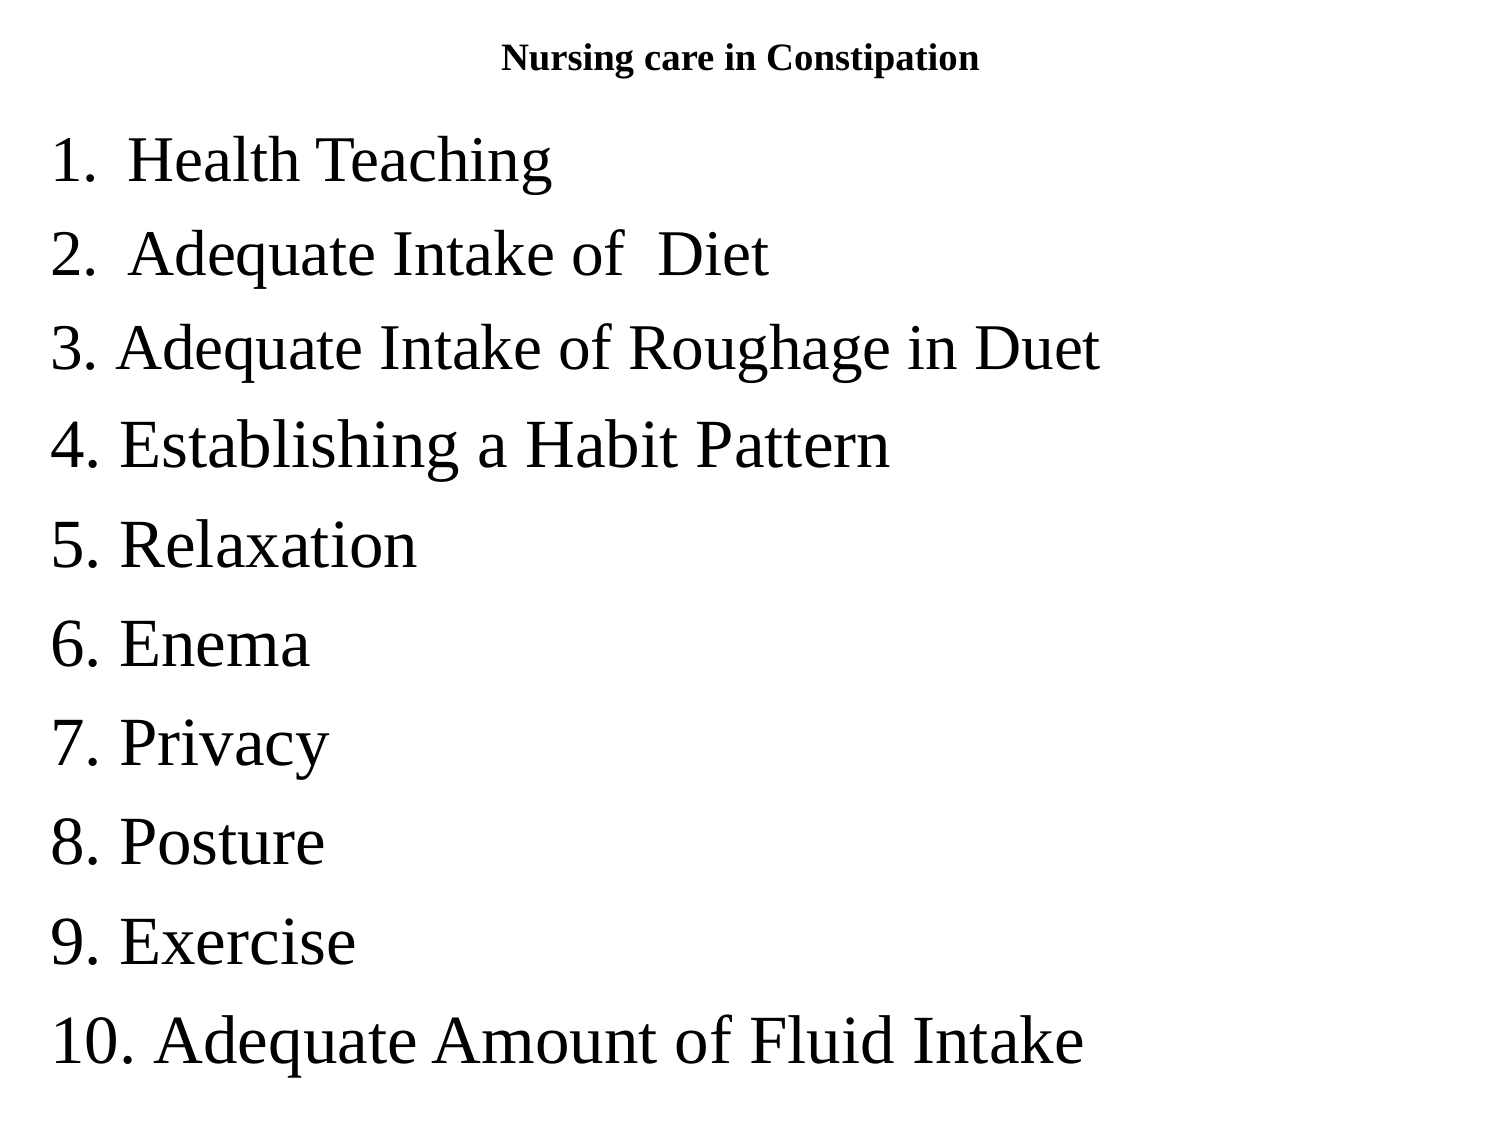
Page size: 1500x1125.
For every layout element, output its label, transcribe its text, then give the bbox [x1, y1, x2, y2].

list Health Teaching Adequate Intake of Diet 3. Adequate Intake of Roughage in Duet 4. Establishing a Habit Pattern 5. Relaxation 6. Enema 7. Privacy 8. Posture 9. Exercise 10. Adequate Amount of Fluid Intake [34, 93, 1466, 1091]
title Nursing care in Constipation [70, 23, 1421, 93]
